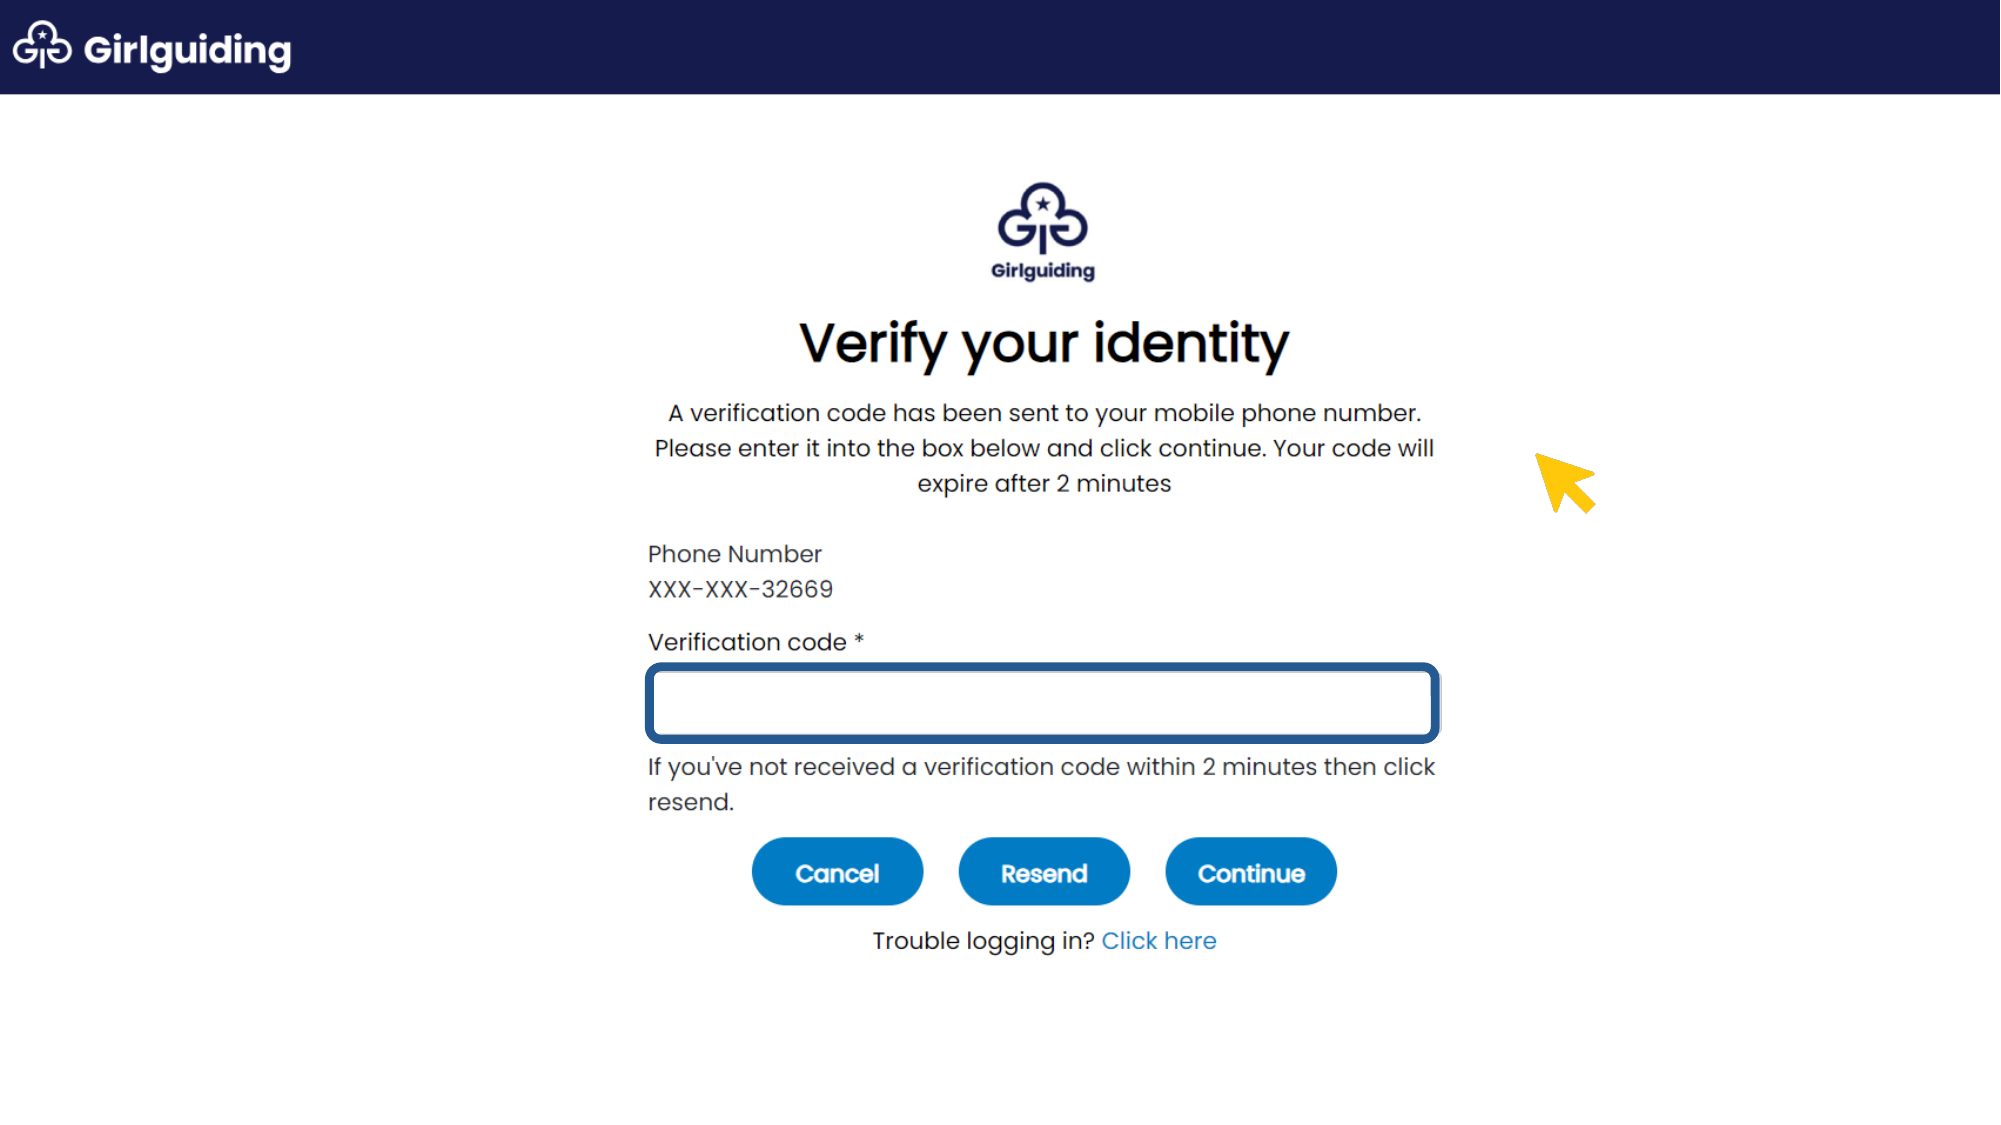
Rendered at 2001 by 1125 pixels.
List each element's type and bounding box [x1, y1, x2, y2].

picture [0, 0, 2000, 989]
